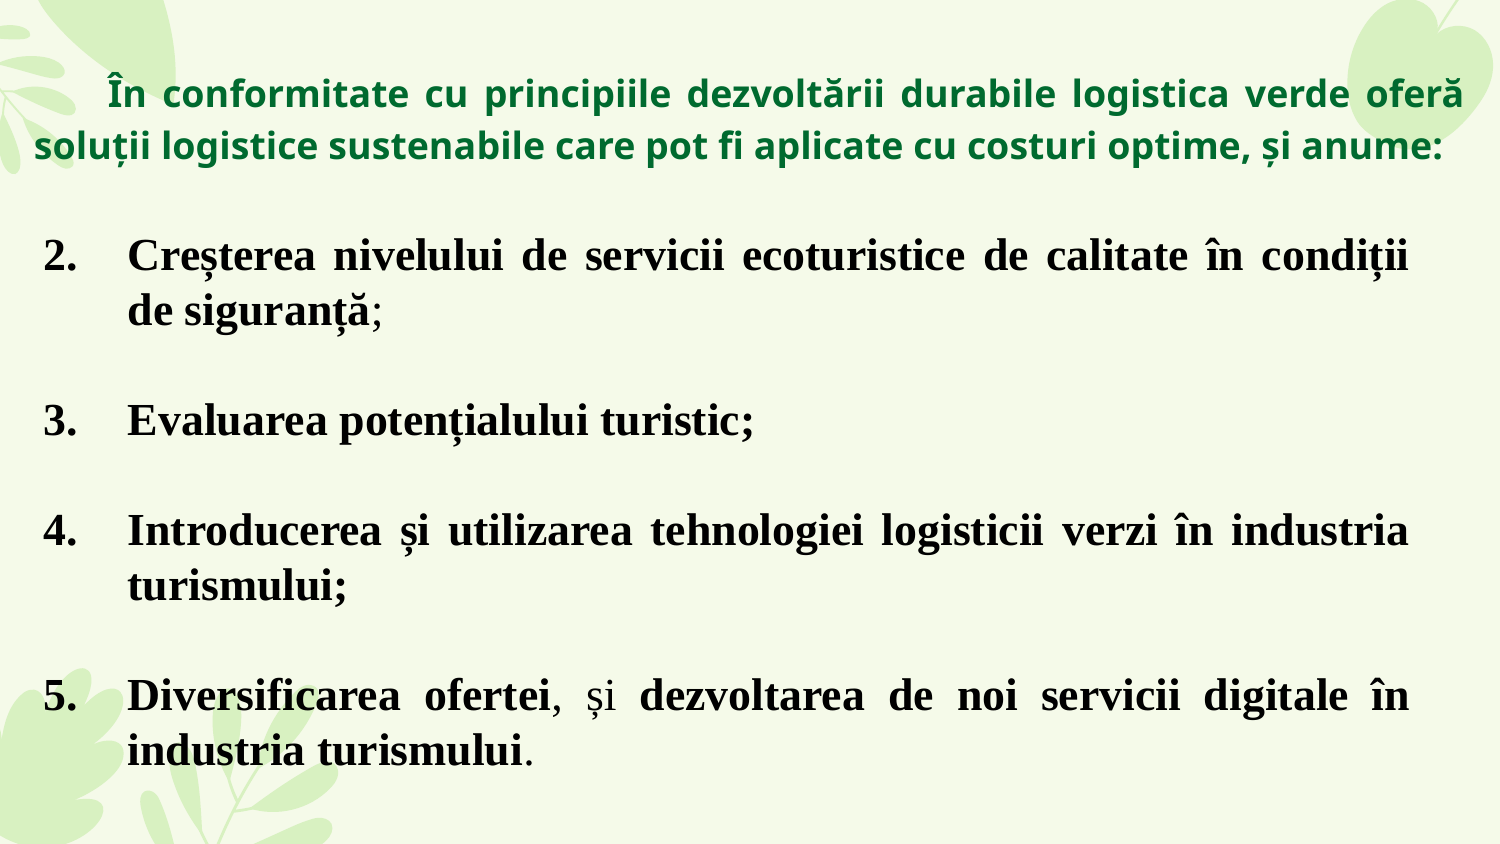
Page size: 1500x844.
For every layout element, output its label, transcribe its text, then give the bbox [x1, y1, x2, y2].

text_box Creșterea nivelului de servicii ecoturistice de calitate în condiții de siguranță; Evaluarea potențialului turistic; Introducerea și utilizarea tehnologiei logisticii verzi în industria turismului; Diversificarea ofertei, și dezvoltarea de noi servicii digitale în industria turismului. [28, 217, 1426, 782]
text_box În conformitate cu principiile dezvoltării durabile logistica verde oferă soluții logistice sustenabile care pot fi aplicate cu costuri optime, și anume: [19, 55, 1481, 231]
